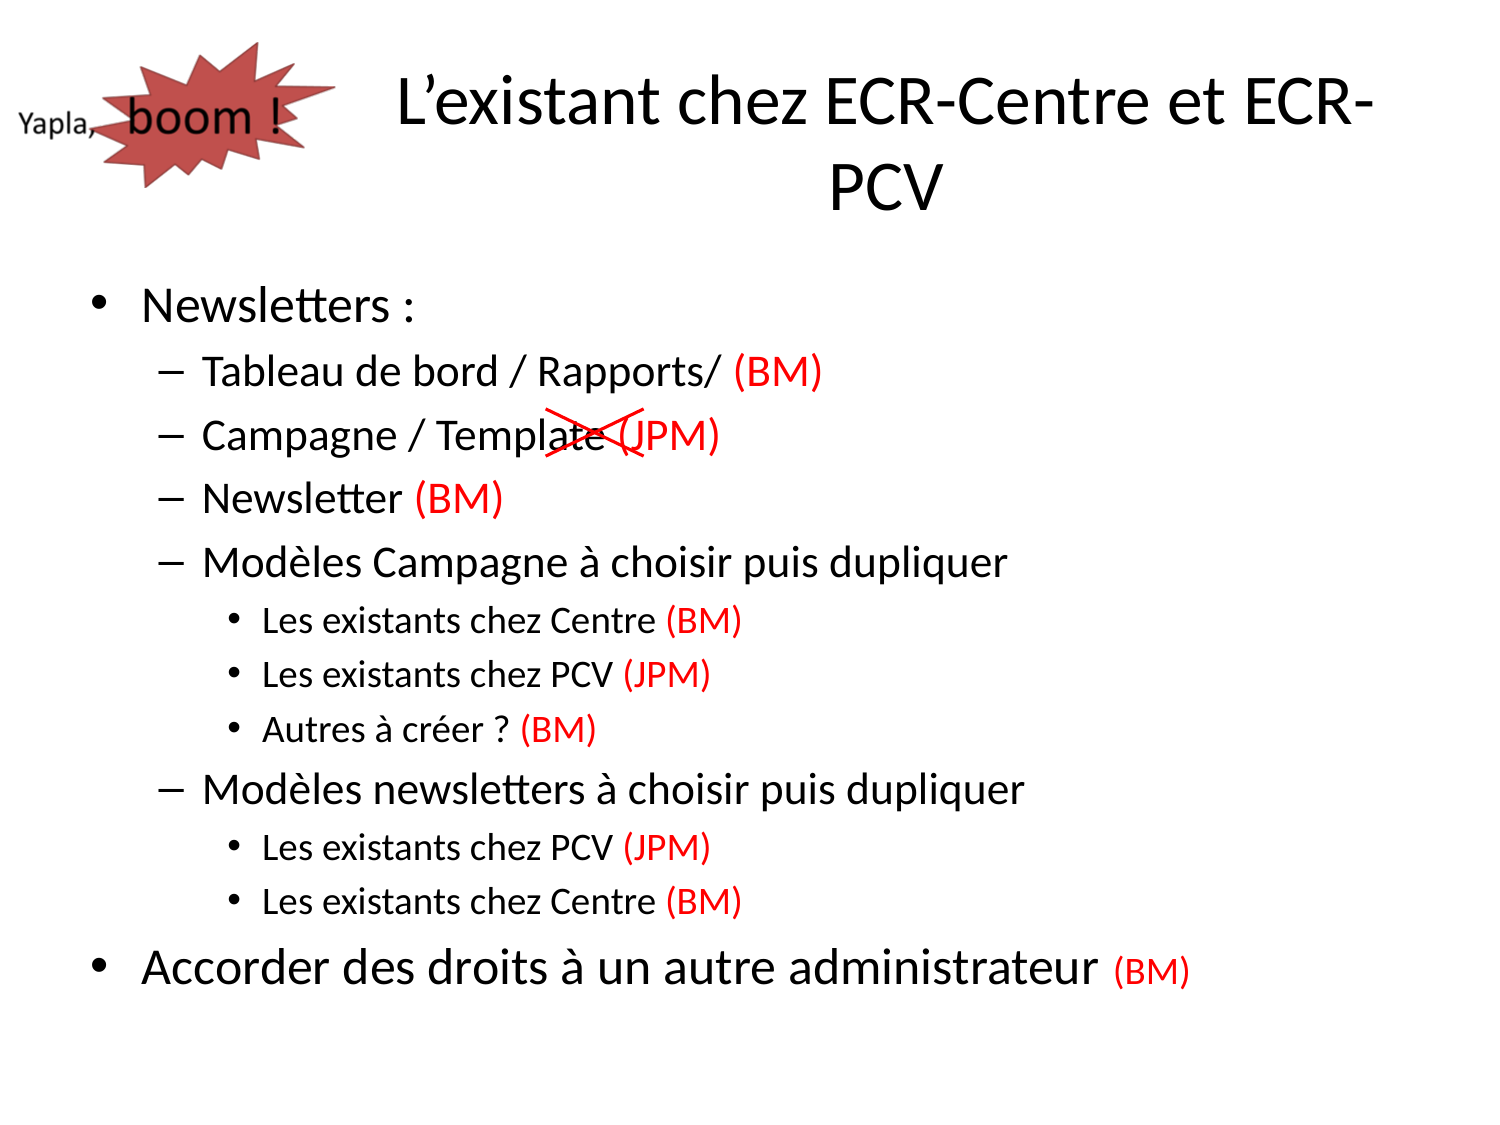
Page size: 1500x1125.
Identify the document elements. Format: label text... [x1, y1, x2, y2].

list Newsletters : Tableau de bord / Rapports/ (BM) Campagne / Template (JPM) Newsletter (BM) Modèles Campagne à choisir puis dupliquer Les existants chez Centre (BM) Les existants chez PCV (JPM) Autres à créer ? (BM) Modèles newsletters à choisir puis dupliquer Les existants chez PCV (JPM) Les existants chez Centre (BM) Accorder des droits à un autre administrateur (BM) [75, 262, 1425, 1005]
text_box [545, 408, 644, 457]
picture [0, 42, 379, 188]
title L’existant chez ECR-Centre et ECR-PCV [348, 45, 1425, 233]
